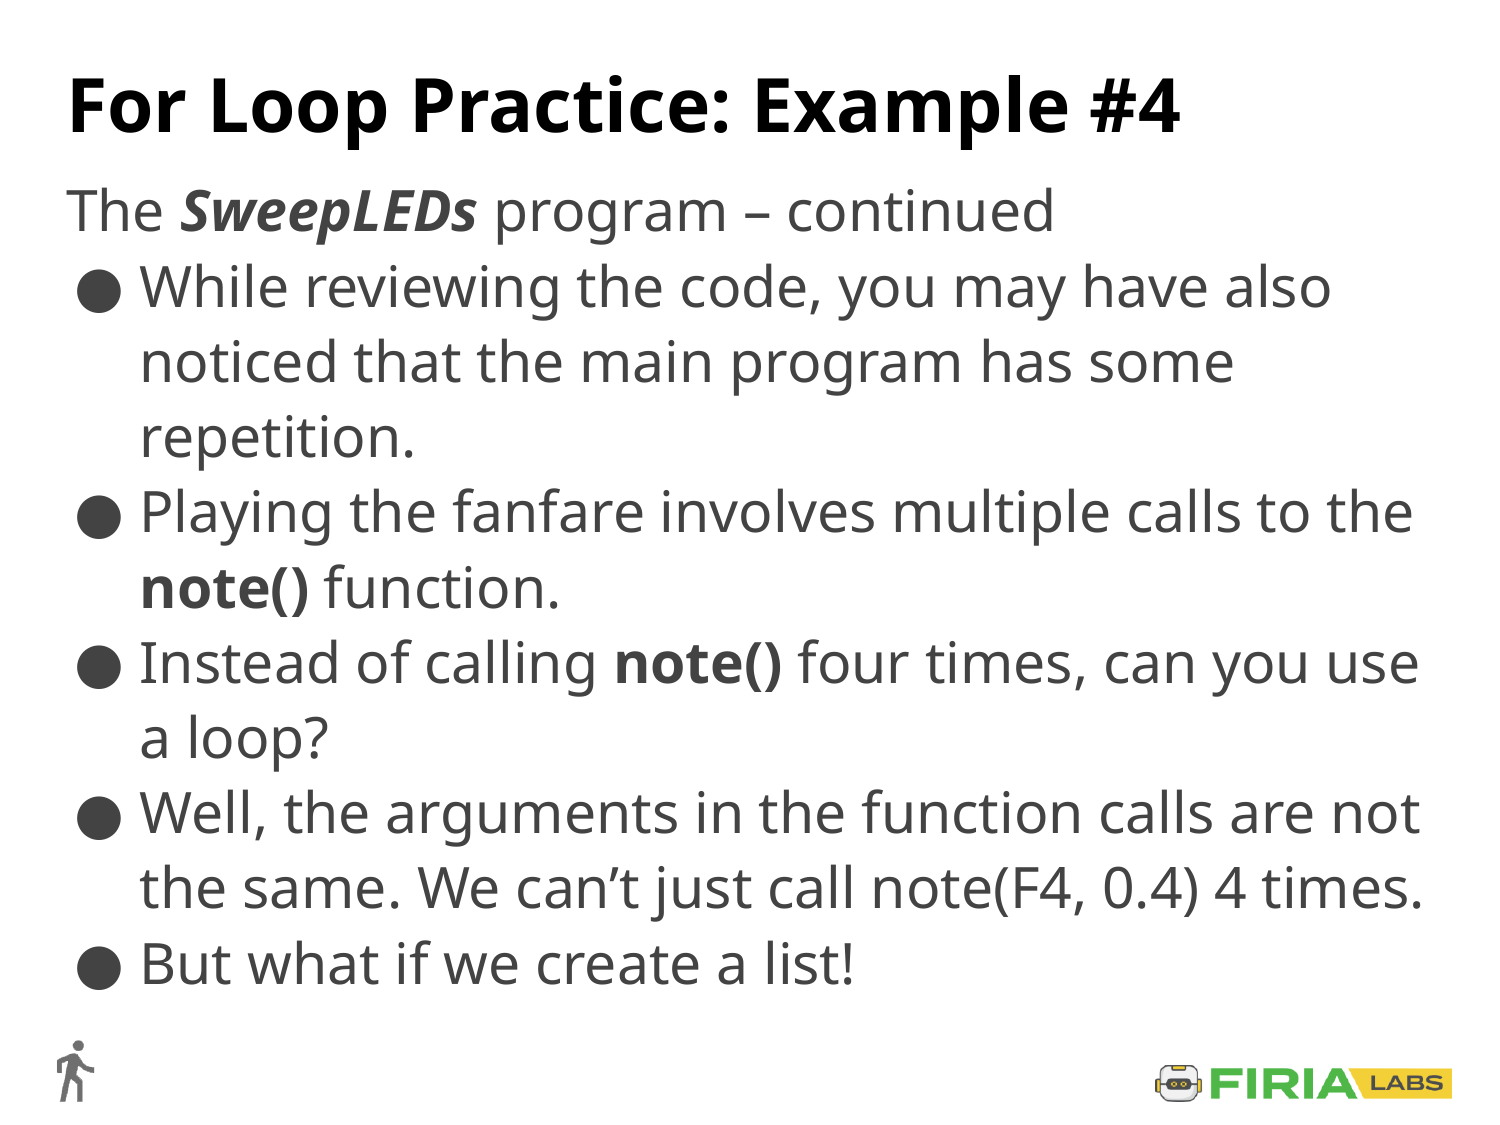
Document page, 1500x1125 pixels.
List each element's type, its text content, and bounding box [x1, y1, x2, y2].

list The SweepLEDs program – continued While reviewing the code, you may have also noticed that the main program has some repetition. Playing the fanfare involves multiple calls to the note() function. Instead of calling note() four times, can you use a loop? Well, the arguments in the function calls are not the same. We can’t just call note(F4, 0.4) 4 times. But what if we create a list! [51, 160, 1449, 1075]
picture [1144, 1058, 1459, 1107]
title For Loop Practice: Example #4 [51, 34, 1449, 160]
picture [41, 1030, 103, 1107]
